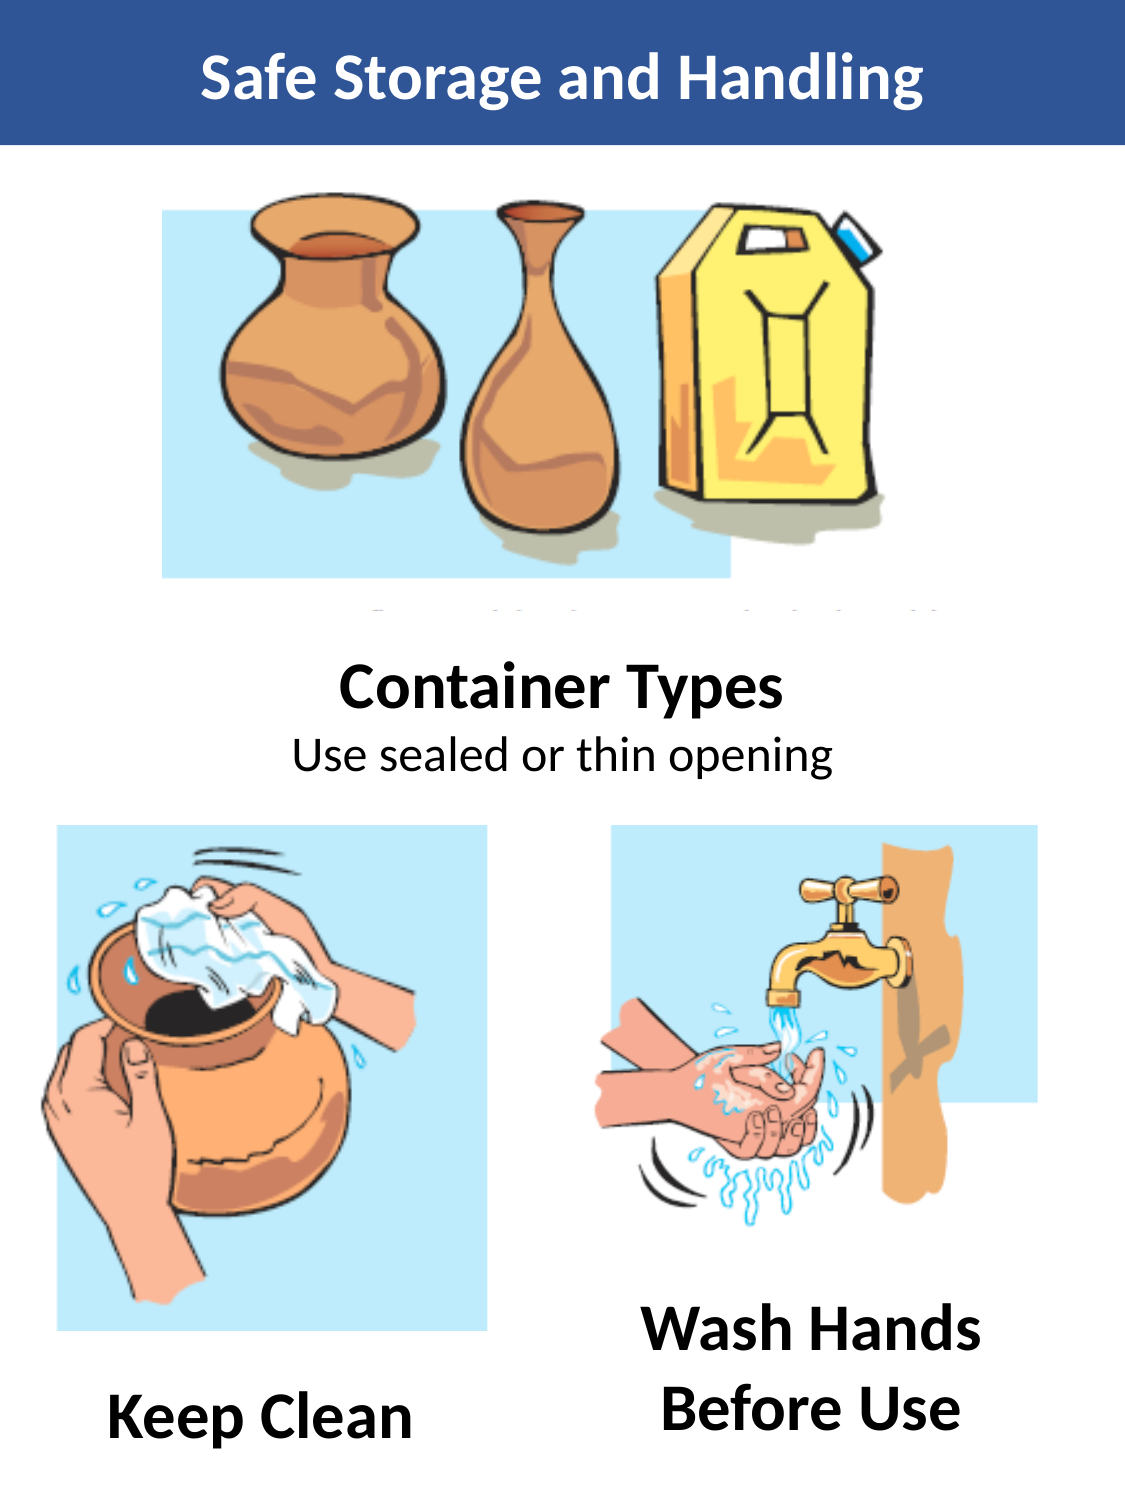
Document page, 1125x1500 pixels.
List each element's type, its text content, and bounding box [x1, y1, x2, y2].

picture [34, 824, 488, 1331]
text_box Container Types Use sealed or thin opening [224, 634, 900, 789]
text_box Safe Storage and Handling [0, 0, 1125, 146]
picture [161, 178, 963, 611]
text_box Keep Clean [41, 1364, 480, 1460]
picture [585, 824, 1038, 1266]
text_box Wash Hands Before Use [592, 1276, 1031, 1451]
